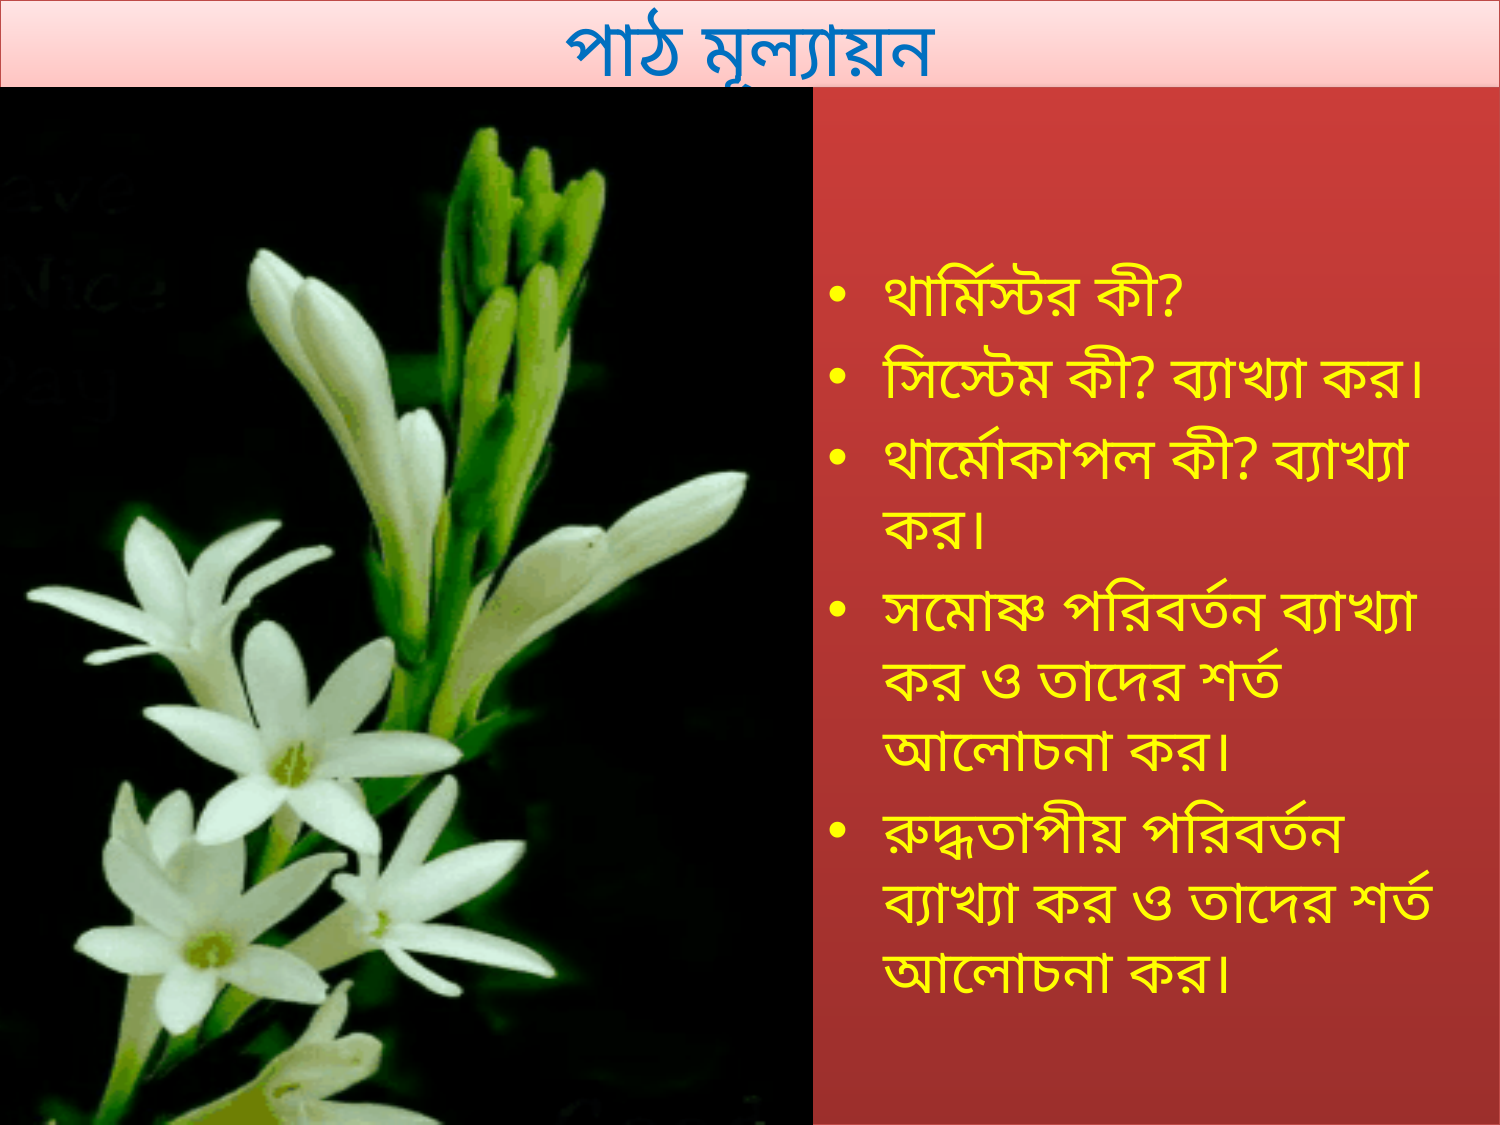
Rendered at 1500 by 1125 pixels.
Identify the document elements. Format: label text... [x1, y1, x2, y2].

list থার্মিস্টর কী? সিস্টেম কী? ব্যাখ্যা কর। থার্মোকাপল কী? ব্যাখ্যা কর। সমোষ্ণ পরিবর্তন ব্যাখ্যা কর ও তাদের শর্ত আলোচনা কর। রুদ্ধতাপীয় পরিবর্তন ব্যাখ্যা কর ও তাদের শর্ত আলোচনা কর। [813, 87, 1500, 1125]
title পাঠ মূল্যায়ন [0, 0, 1500, 86]
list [0, 87, 813, 1125]
